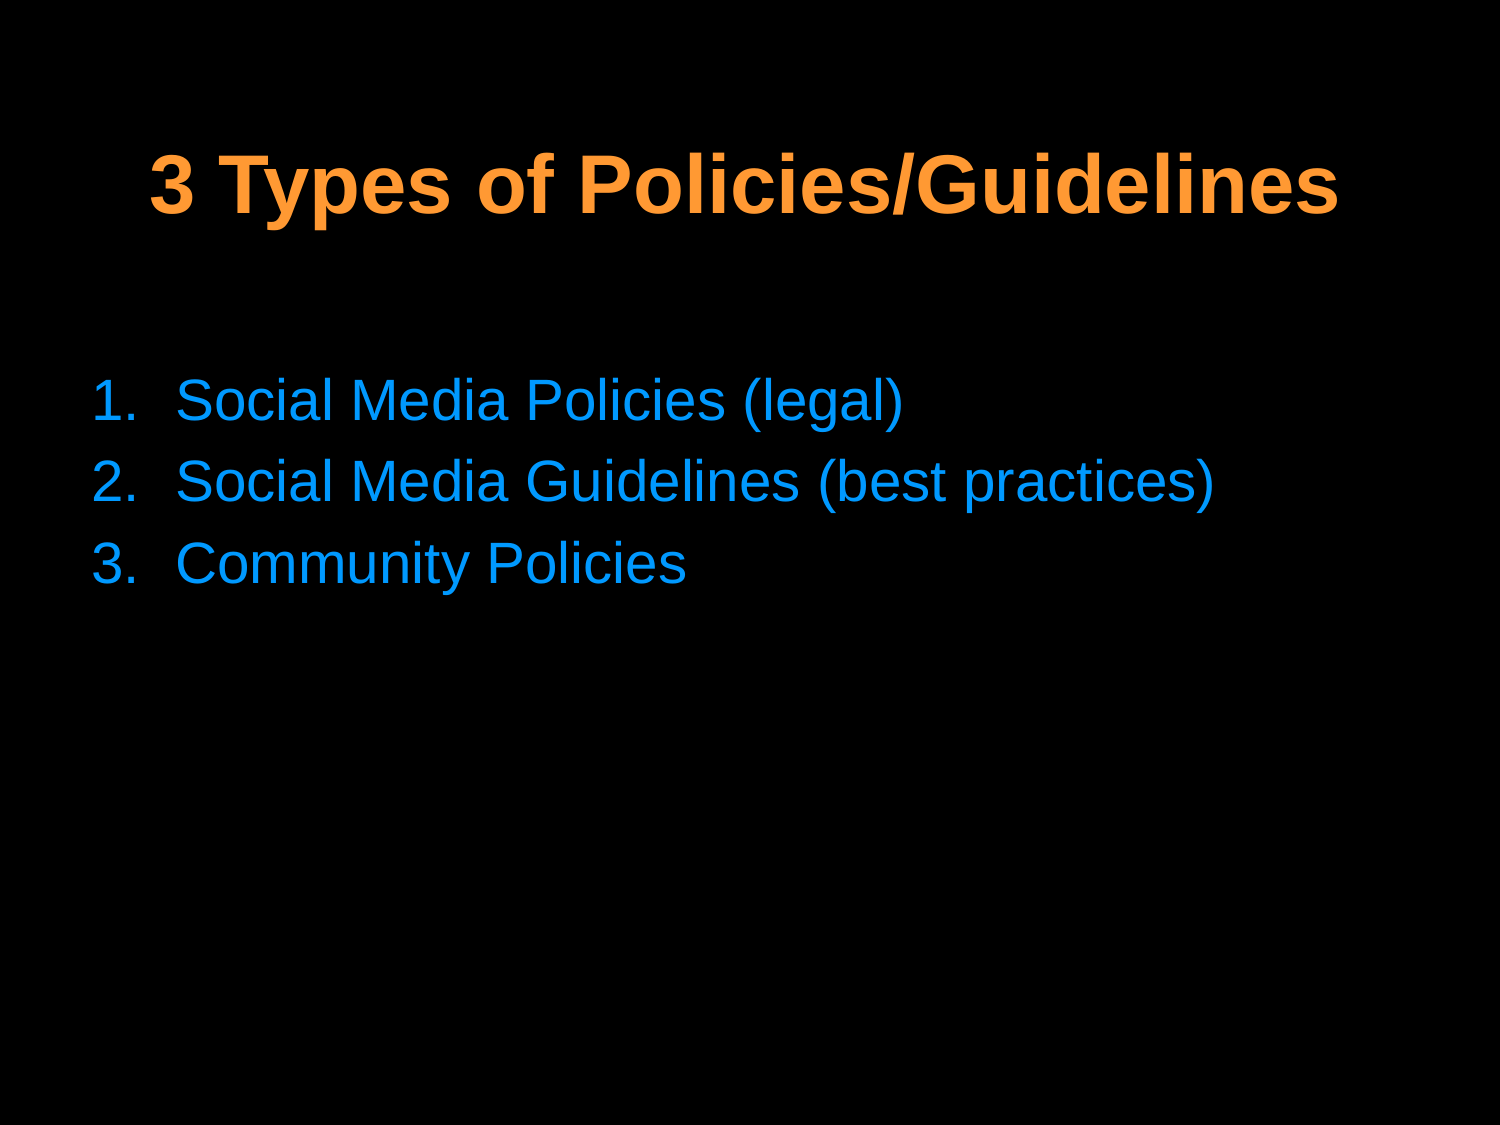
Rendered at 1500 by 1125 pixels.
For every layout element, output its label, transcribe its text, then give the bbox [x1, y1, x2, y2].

text_box Social Media Policies (legal) Social Media Guidelines (best practices) Community Policies [76, 354, 1427, 1097]
title 3 Types of Policies/Guidelines [70, 72, 1421, 231]
